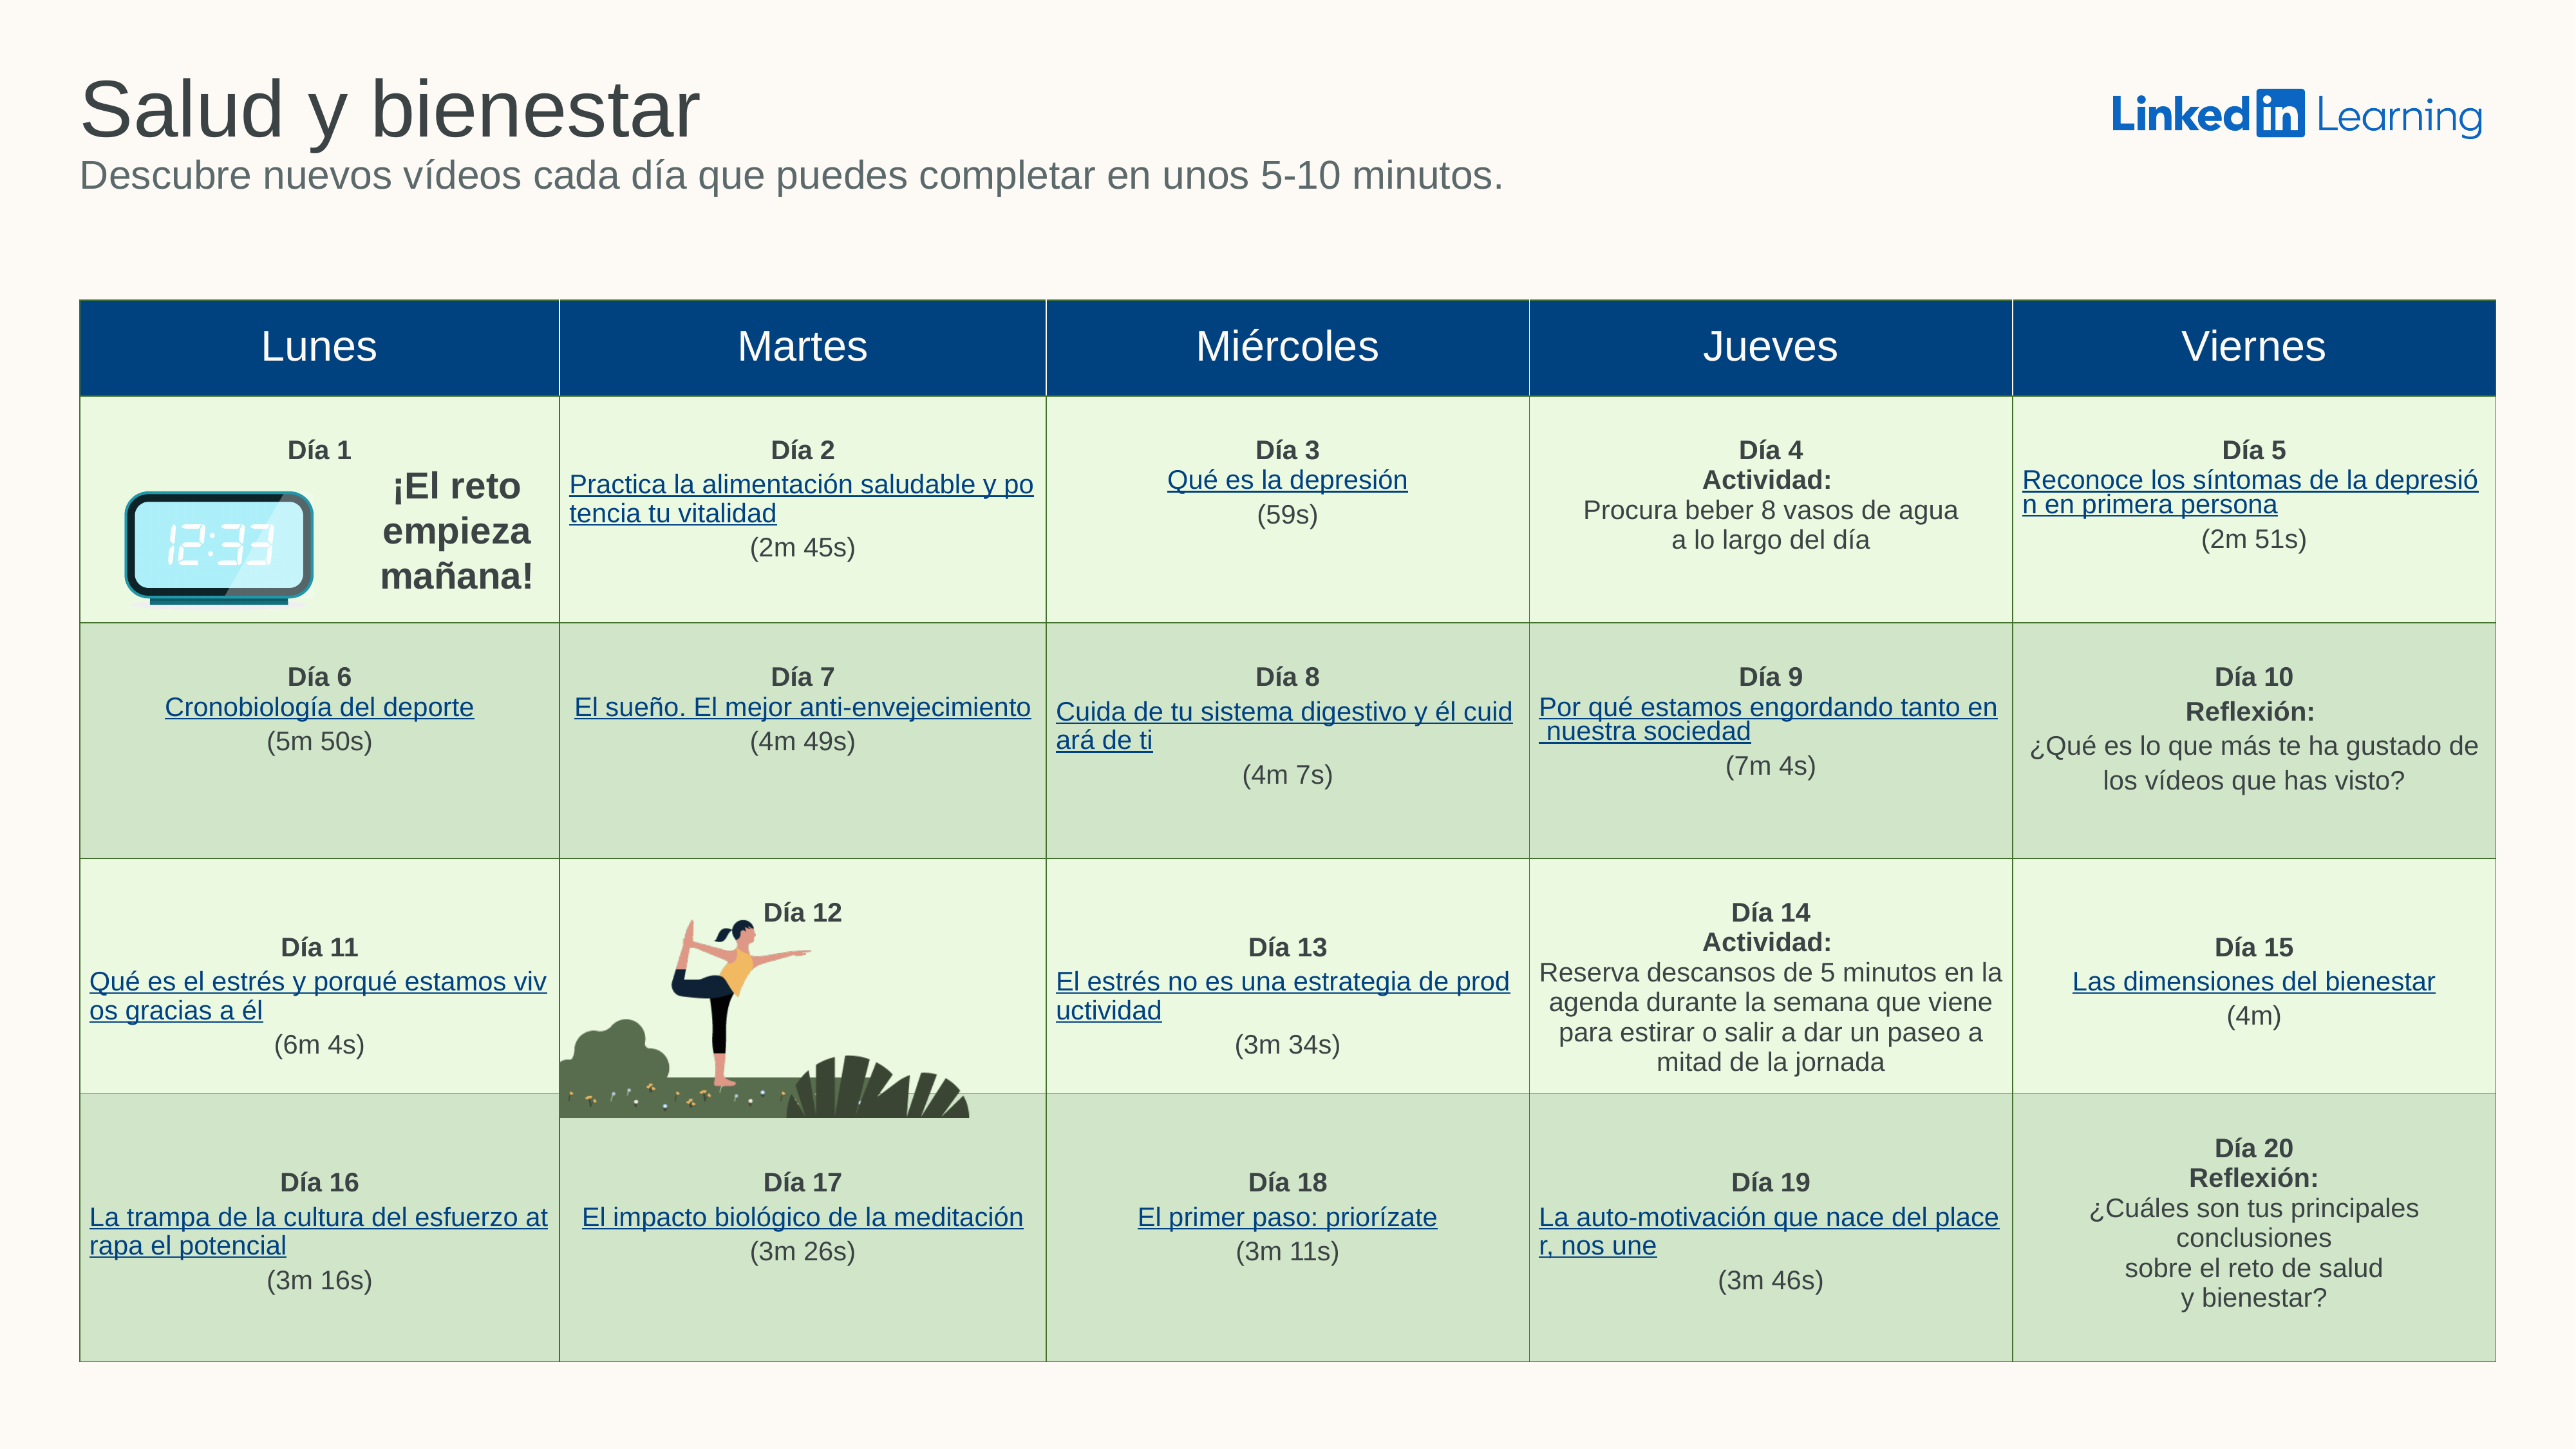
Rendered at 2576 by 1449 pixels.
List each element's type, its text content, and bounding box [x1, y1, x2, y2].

table_cell Día 16 La trampa de la cultura del esfuerzo atrapa el potencial (3m 16s) [80, 1094, 559, 1361]
table_cell Día 14 Actividad: Reserva descansos de 5 minutos en la agenda durante la semana que viene para estirar o salir a dar un paseo a mitad de la jornada [1530, 859, 2012, 1094]
table_cell Día 6 Cronobiología del deporte (5m 50s) [80, 623, 559, 858]
table_header Martes [560, 301, 1046, 395]
table_header Viernes [2013, 301, 2496, 395]
table_cell Día 2 Practica la alimentación saludable y potencia tu vitalidad (2m 45s) [560, 397, 1046, 622]
picture [559, 892, 1001, 1118]
table_cell Día 13 El estrés no es una estrategia de productividad (3m 34s) [1047, 859, 1529, 1094]
table_header Miércoles [1047, 301, 1529, 395]
table_cell Día 18 El primer paso: priorízate (3m 11s) [1047, 1094, 1529, 1361]
table_cell Día 7 El sueño. El mejor anti-envejecimiento (4m 49s) [560, 623, 1046, 858]
text_box ¡El reto empieza mañana! [354, 451, 560, 620]
table_cell Día 1 [80, 397, 559, 622]
table_cell Día 10 Reflexión: ¿Qué es lo que más te ha gustado de los vídeos que has visto? [2013, 623, 2496, 858]
table_cell Día 19 La auto-motivación que nace del placer, nos une (3m 46s) [1530, 1094, 2012, 1361]
table_cell Día 12 [560, 859, 1046, 1094]
table_cell Día 9 Por qué estamos engordando tanto en nuestra sociedad (7m 4s) [1530, 623, 2012, 858]
table_cell Día 8 Cuida de tu sistema digestivo y él cuidará de ti (4m 7s) [1047, 623, 1529, 858]
table_cell Día 3 Qué es la depresión (59s) [1047, 397, 1529, 622]
table_header Jueves [1530, 301, 2012, 395]
table_cell Día 20 Reflexión: ¿Cuáles son tus principales conclusiones sobre el reto de salud y bienestar? [2013, 1094, 2496, 1361]
text_box Salud y bienestar Descubre nuevos vídeos cada día que puedes completar en unos 5-10 minutos. [79, 57, 1587, 263]
table_cell Día 15 Las dimensiones del bienestar (4m) [2013, 859, 2496, 1094]
table_cell Día 5 Reconoce los síntomas de la depresión en primera persona (2m 51s) [2013, 397, 2496, 622]
picture [123, 478, 315, 623]
table_cell Día 11 Qué es el estrés y porqué estamos vivos gracias a él (6m 4s) [80, 859, 559, 1094]
picture [2098, 73, 2496, 153]
table_cell Día 4 Actividad: Procura beber 8 vasos de agua a lo largo del día [1530, 397, 2012, 622]
table_header Lunes [80, 301, 559, 395]
table_cell Día 17 El impacto biológico de la meditación (3m 26s) [560, 1094, 1046, 1361]
